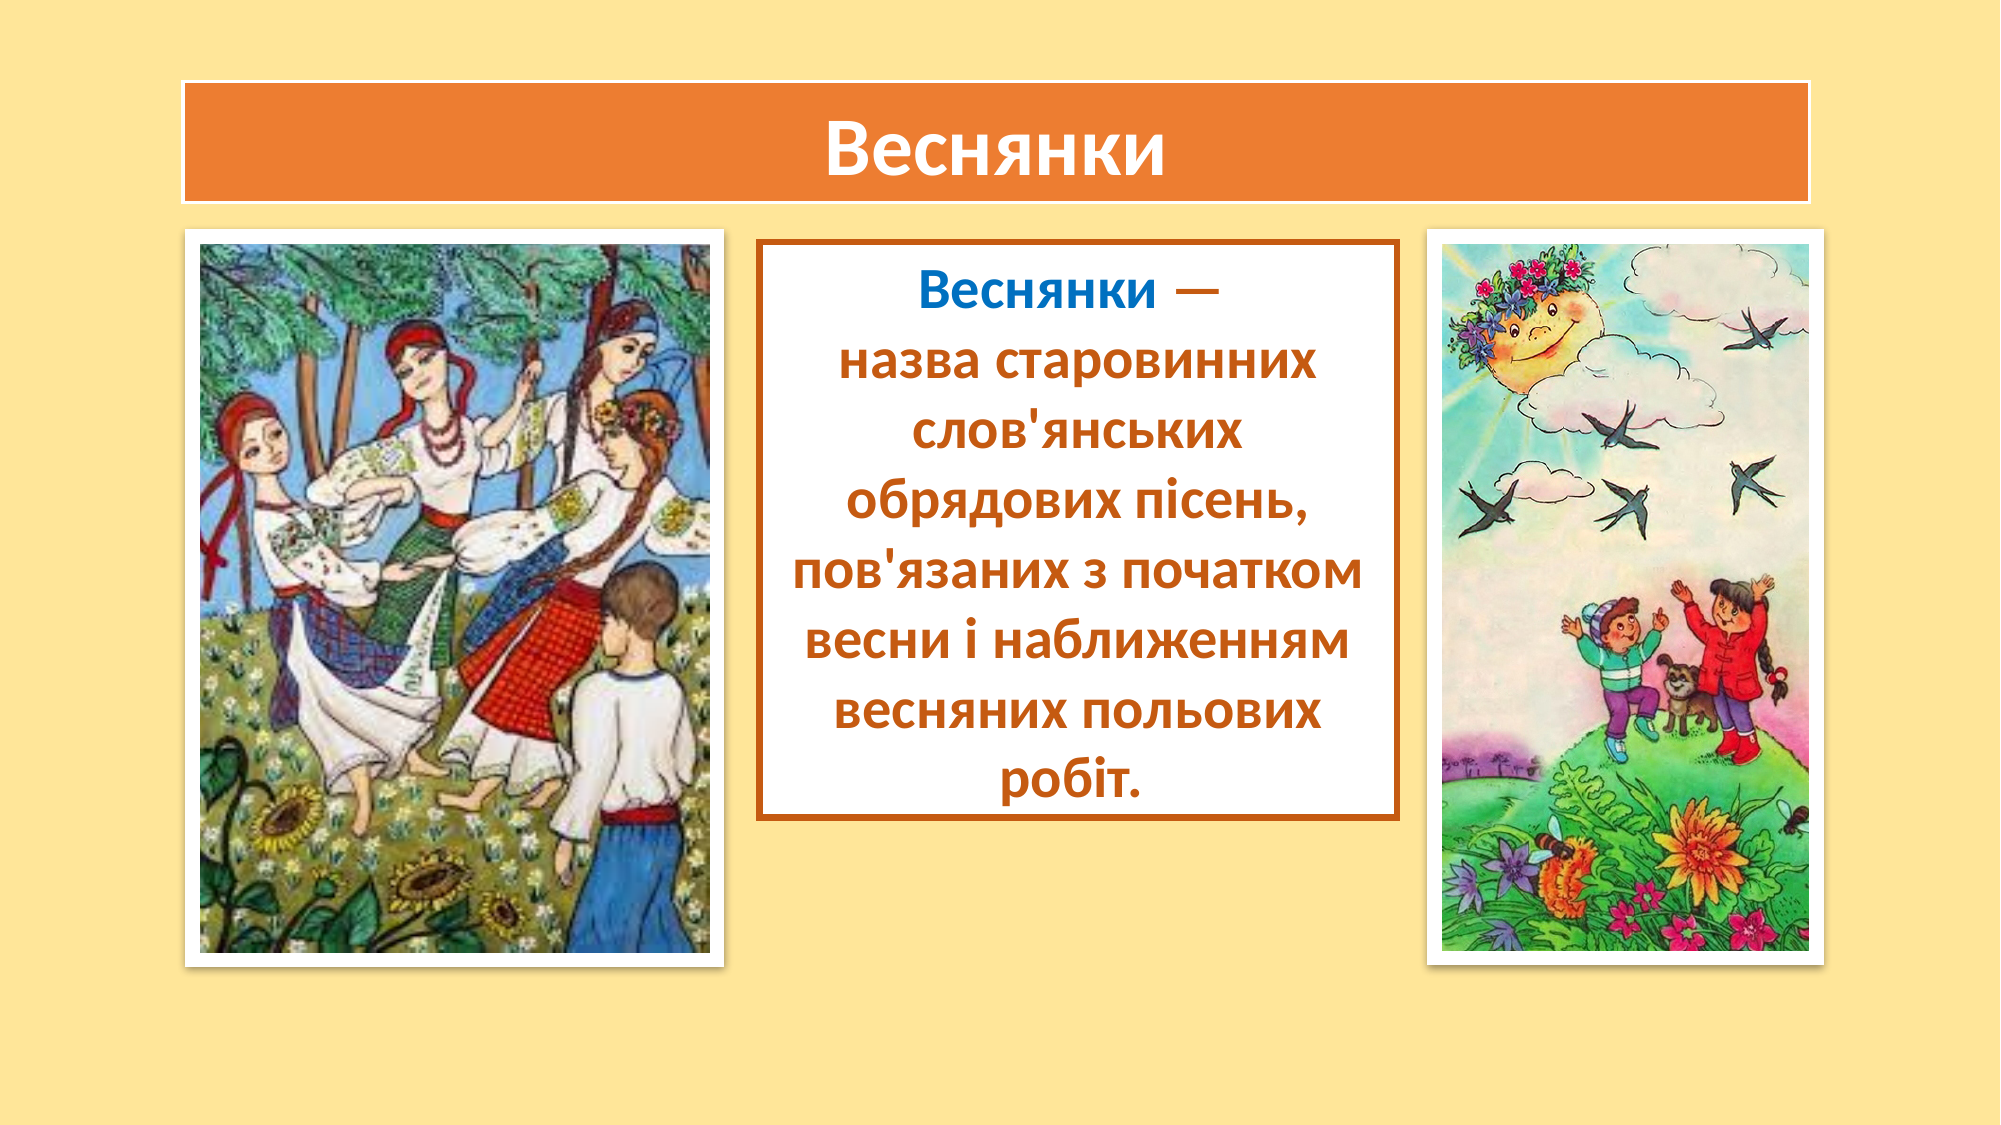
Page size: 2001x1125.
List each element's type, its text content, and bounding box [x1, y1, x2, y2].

text_box Веснянки — назва старовинних слов'янських обрядових пісень, пов'язаних з початком весни і наближенням весняних польових робіт. [758, 241, 1398, 818]
picture [1441, 243, 1810, 951]
picture [199, 243, 710, 953]
text_box Веснянки [181, 80, 1811, 204]
